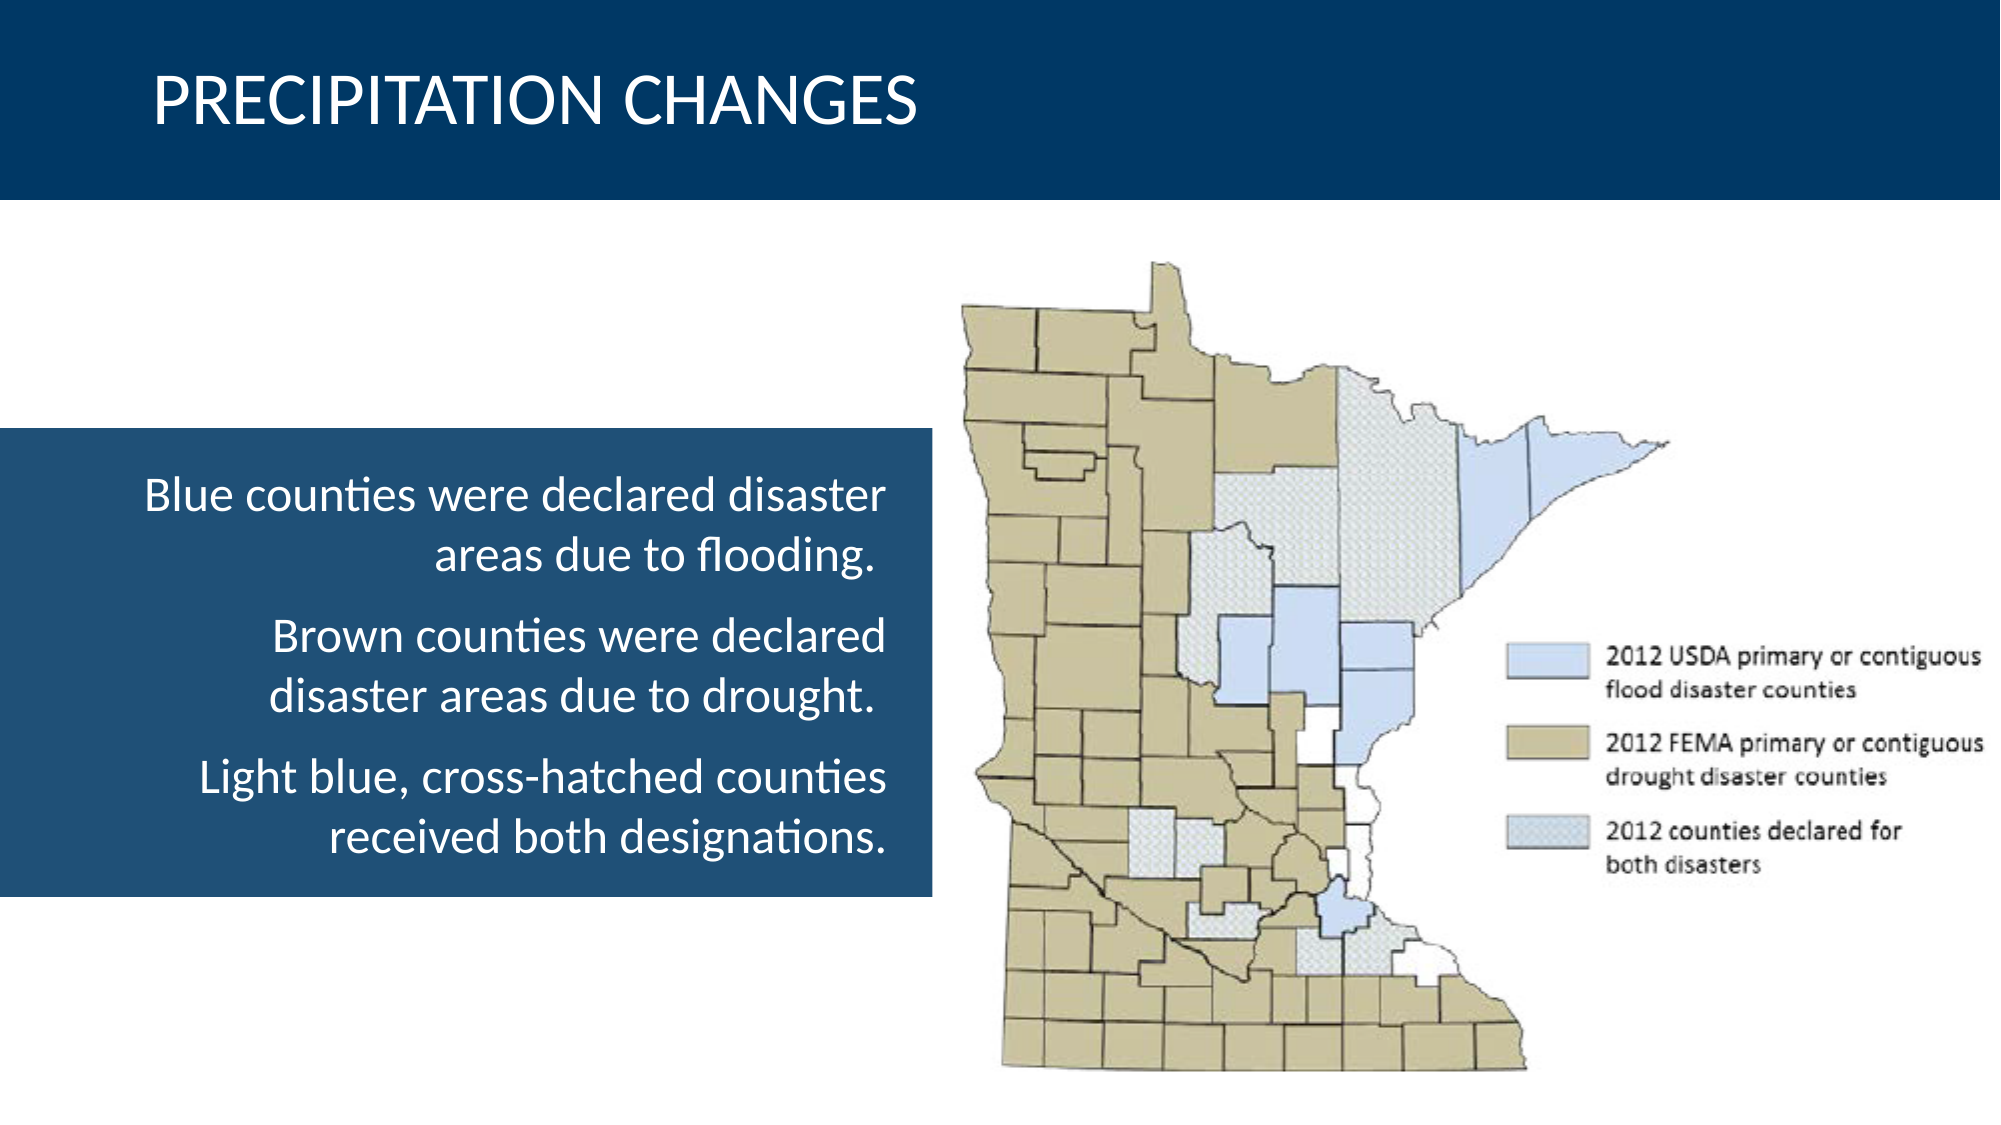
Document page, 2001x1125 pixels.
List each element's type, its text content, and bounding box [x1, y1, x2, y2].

list Blue counties were declared disaster areas due to flooding. Brown counties were declared disaster areas due to drought. Light blue, cross-hatched counties received both designations. [0, 428, 852, 897]
picture [852, 254, 1991, 1102]
title PRECIPITATION CHANGES [137, 24, 1863, 175]
